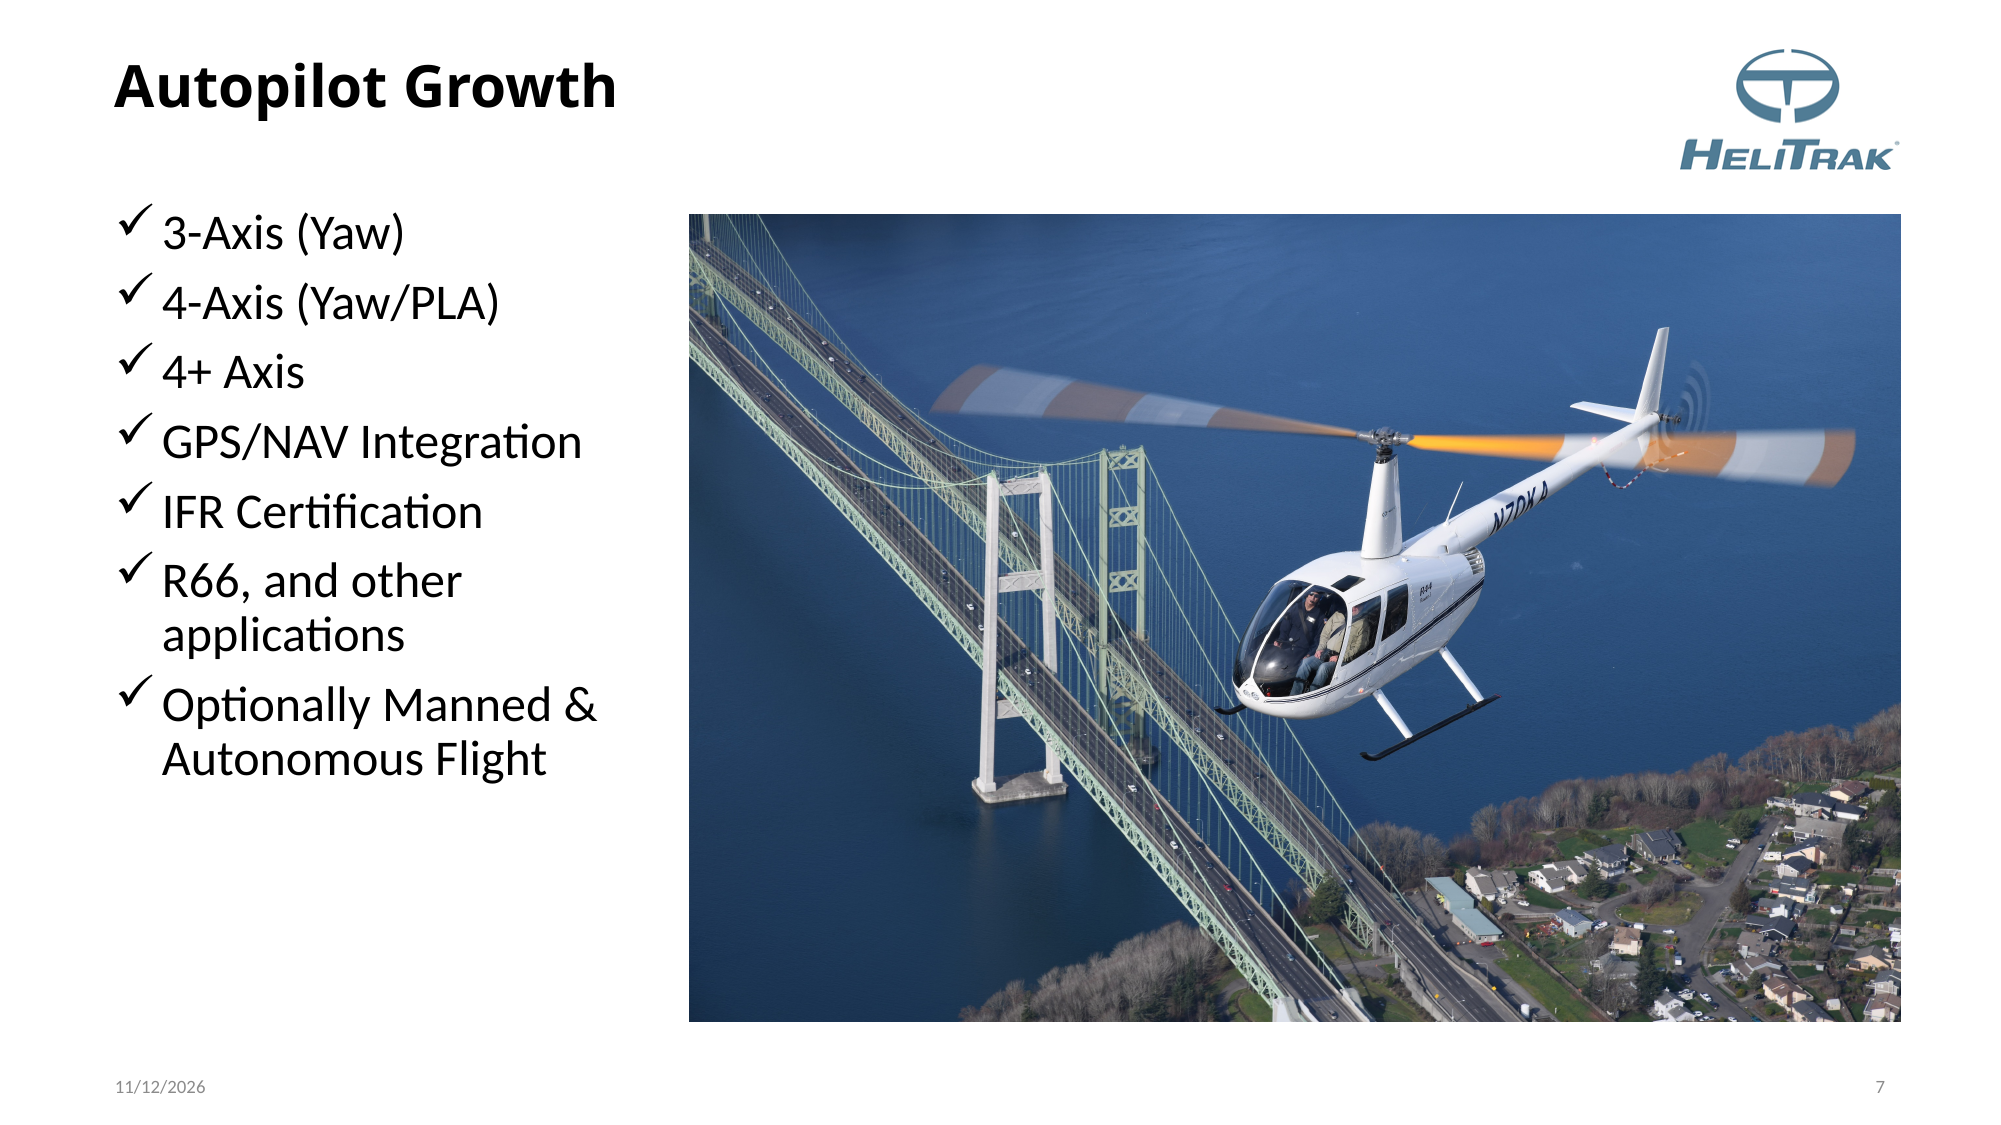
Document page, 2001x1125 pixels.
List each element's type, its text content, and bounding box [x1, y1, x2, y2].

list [689, 214, 1901, 1022]
list 3-Axis (Yaw) 4-Axis (Yaw/PLA) 4+ Axis GPS/NAV Integration IFR Certification R66, and other applications Optionally Manned & Autonomous Flight [99, 198, 690, 1054]
title Autopilot Growth [99, 49, 1680, 170]
picture [1680, 49, 1900, 170]
slide_number 7 [1700, 1069, 1900, 1103]
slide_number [99, 1069, 300, 1103]
